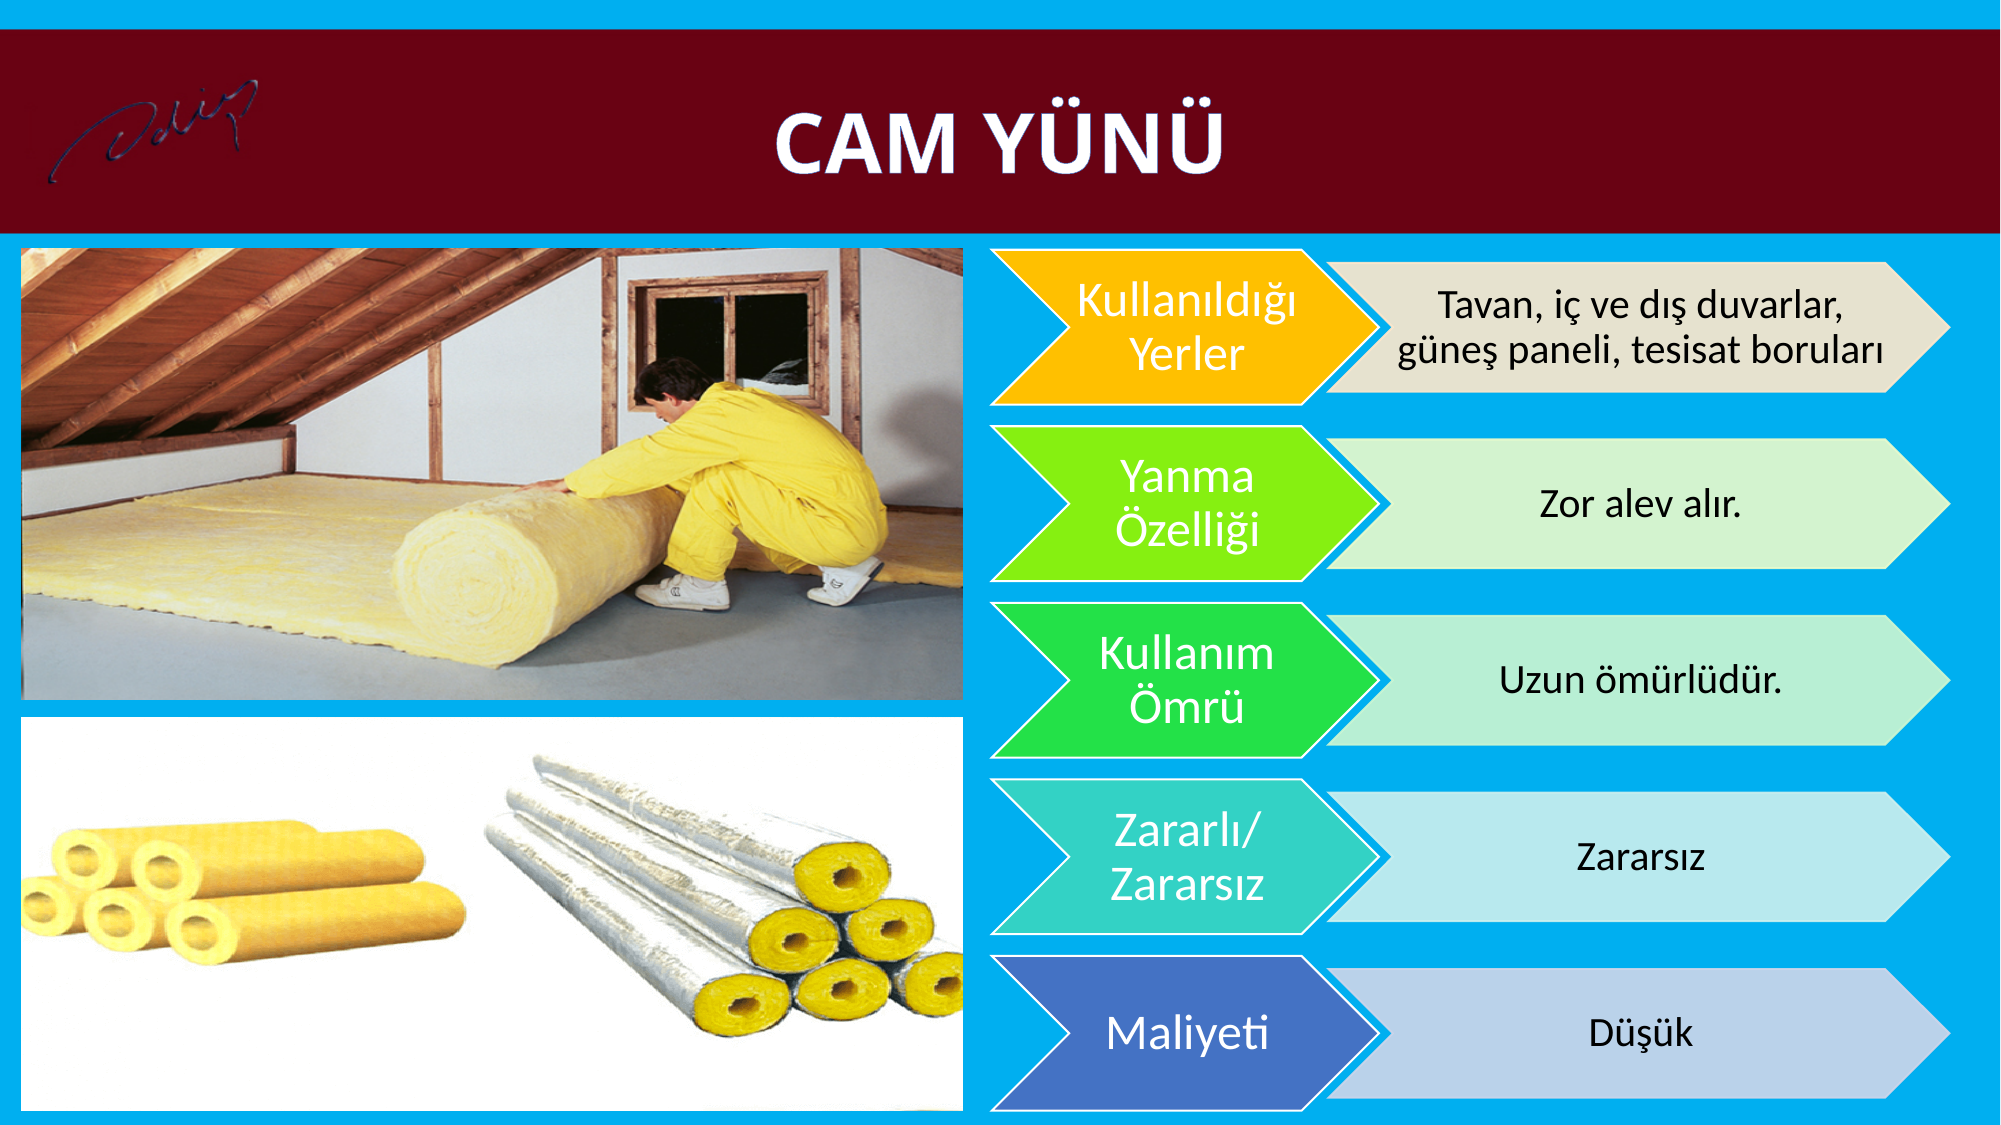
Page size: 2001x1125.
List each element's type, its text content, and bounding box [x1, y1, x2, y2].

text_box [963, 249, 1979, 1111]
text_box CAM YÜNÜ [0, 82, 2000, 198]
picture [0, 30, 2001, 233]
picture [22, 718, 962, 1110]
picture [22, 249, 962, 699]
